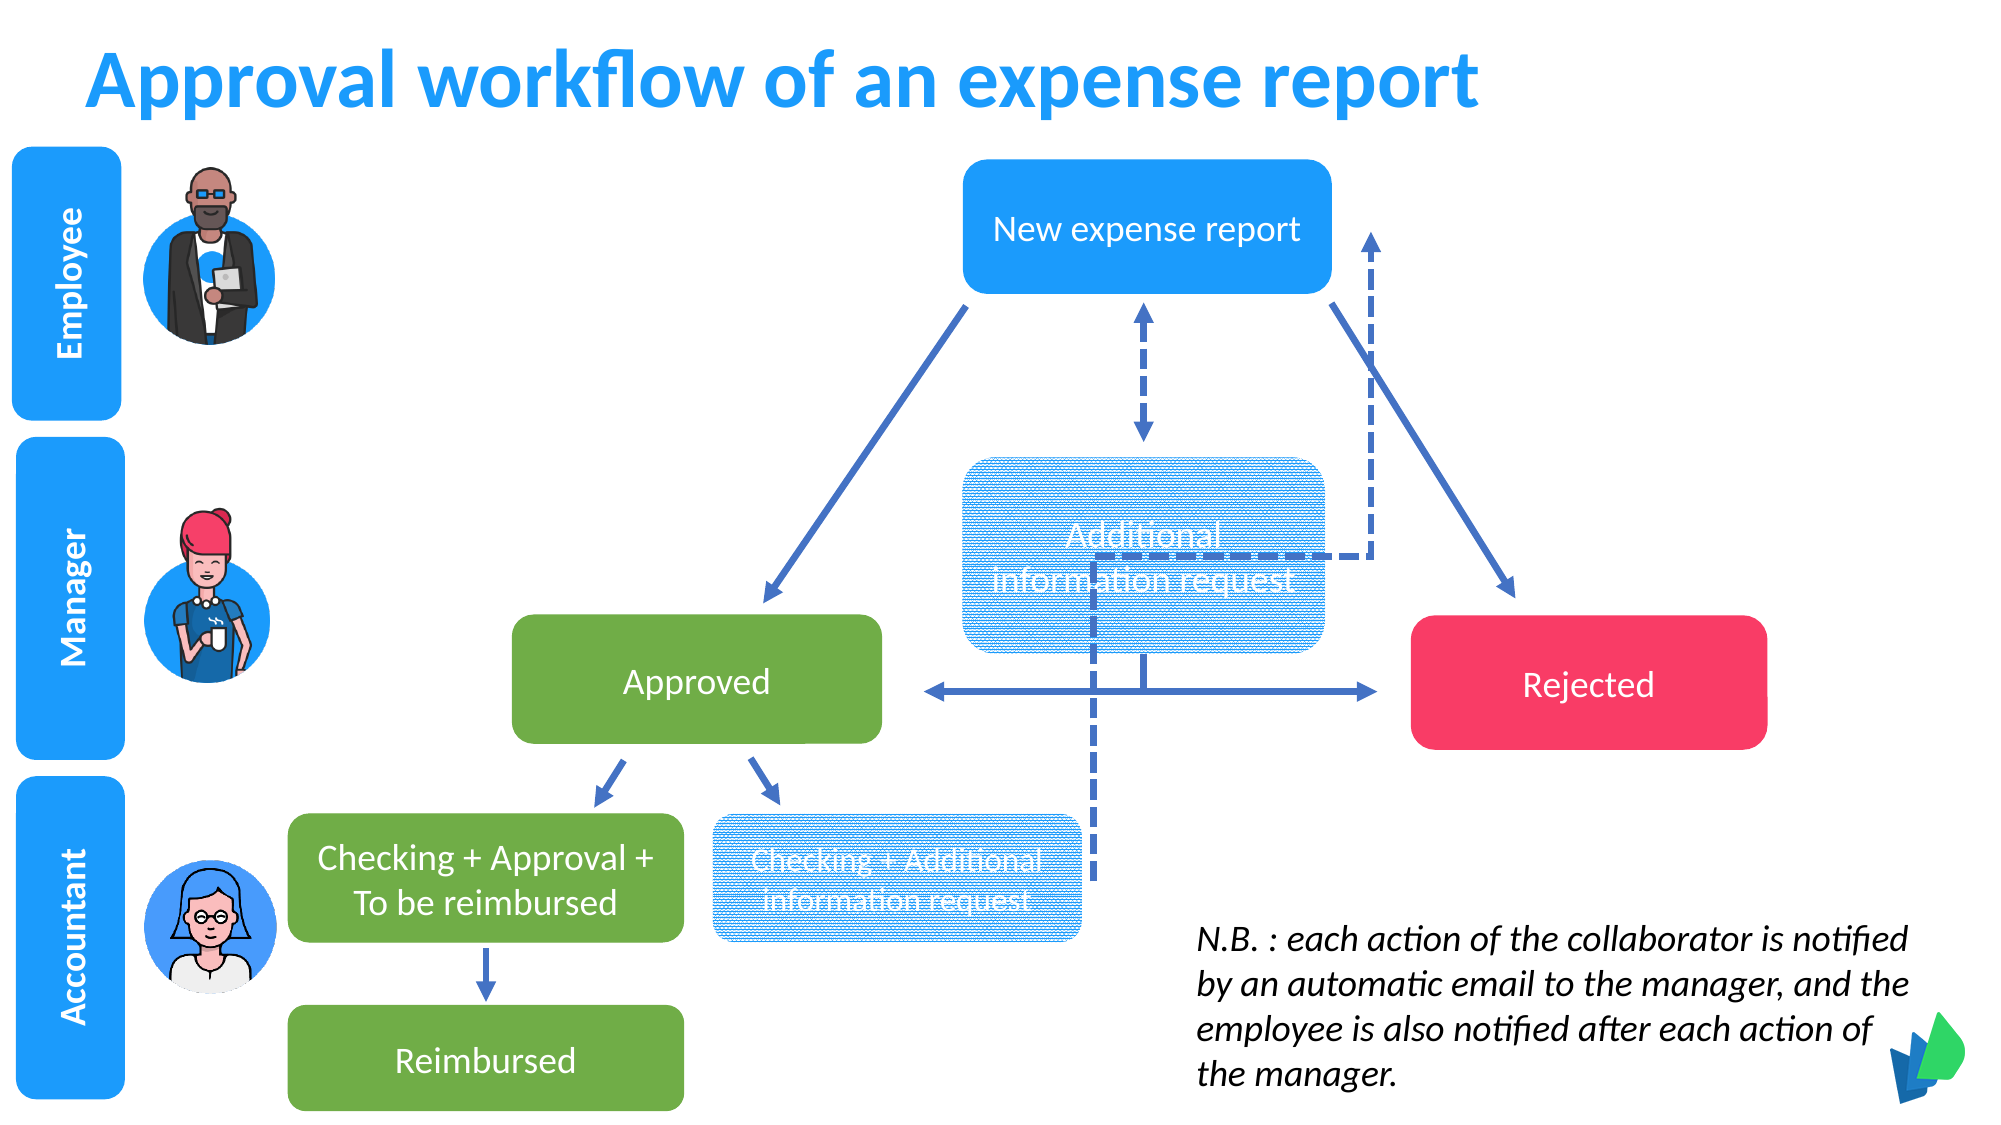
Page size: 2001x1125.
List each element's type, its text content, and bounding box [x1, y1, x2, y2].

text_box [1331, 303, 1516, 417]
text_box New expense report [964, 161, 1330, 292]
text_box Manager [18, 438, 123, 758]
text_box Checking + Approval + To be reimbursed [287, 813, 685, 943]
picture [143, 858, 277, 995]
text_box Checking + Additional information request [711, 812, 1083, 944]
text_box Employee [13, 148, 120, 419]
picture [143, 167, 275, 436]
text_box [750, 758, 781, 806]
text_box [594, 760, 624, 808]
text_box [763, 305, 966, 604]
text_box Approved [511, 614, 883, 744]
list Approval workflow of an expense report [70, 28, 1950, 134]
text_box N.B. : each action of the collaborator is notified by an automatic email to the manager, and the employee is also notified after each action of the manager. [1181, 906, 1930, 1102]
text_box Accountant [18, 778, 123, 1098]
picture [144, 507, 270, 684]
text_box Reimbursed [287, 1004, 685, 1112]
text_box Rejected [1412, 617, 1766, 748]
picture [1883, 1012, 1973, 1104]
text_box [907, 417, 1557, 696]
